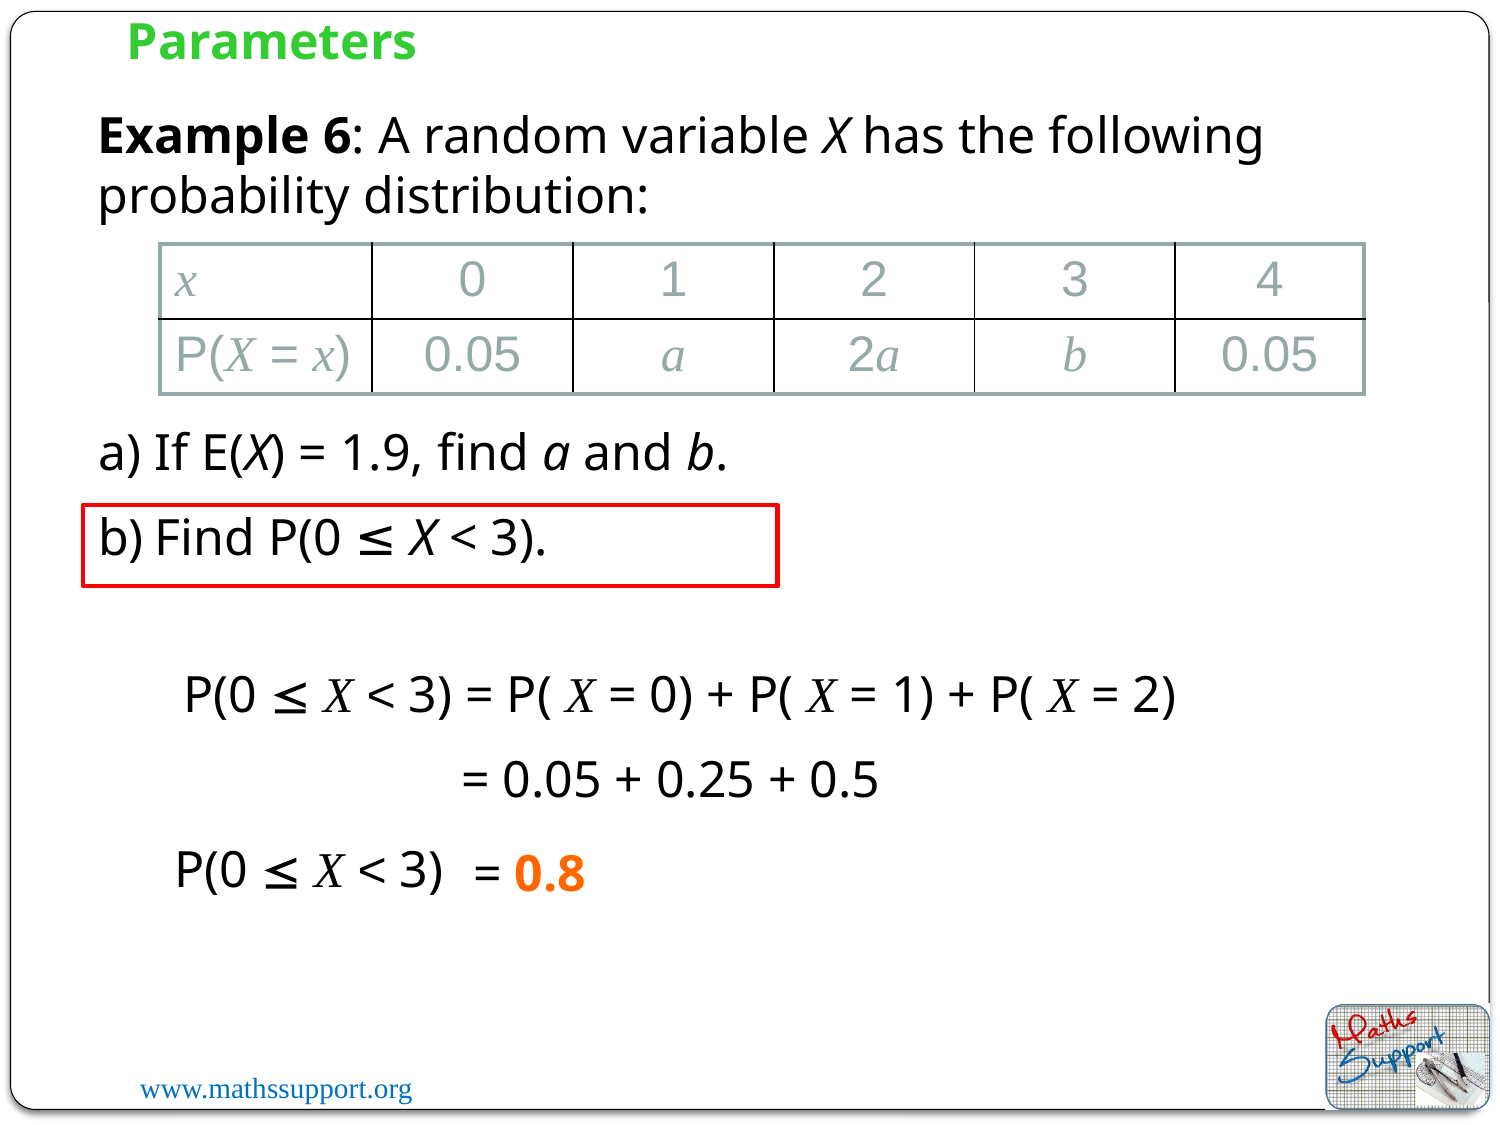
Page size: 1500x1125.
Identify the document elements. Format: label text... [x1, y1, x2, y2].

table_cell 0.05 [373, 320, 572, 392]
table_header 0 [373, 246, 572, 318]
table_header 3 [975, 246, 1174, 318]
table_cell a [574, 320, 773, 392]
text_box Example 6: A random variable X has the following probability distribution: [82, 96, 1442, 231]
table_header x [162, 246, 371, 318]
table_cell 2a [775, 320, 974, 392]
text_box [131, 1063, 416, 1106]
text_box P(0  X < 3) [159, 830, 483, 906]
text_box [82, 504, 779, 587]
text_box [1324, 1003, 1487, 1106]
table_cell P(X = x) [162, 320, 371, 392]
table_header 2 [775, 246, 974, 318]
text_box = 0.8 [458, 833, 723, 909]
text_box If E(X) = 1.9, find a and b. Find P(0 ≤ X < 3). [83, 413, 982, 573]
text_box = 0.05 + 0.25 + 0.5 [446, 739, 1164, 815]
table_header 1 [574, 246, 773, 318]
text_box P(0  X < 3) = P( X = 0) + P( X = 1) + P( X = 2) [168, 655, 1442, 730]
table_cell 0.05 [1176, 320, 1362, 392]
text_box Parameters [112, 8, 1182, 96]
picture [1325, 1003, 1490, 1110]
table_header 4 [1176, 246, 1362, 318]
table_cell b [975, 320, 1174, 392]
